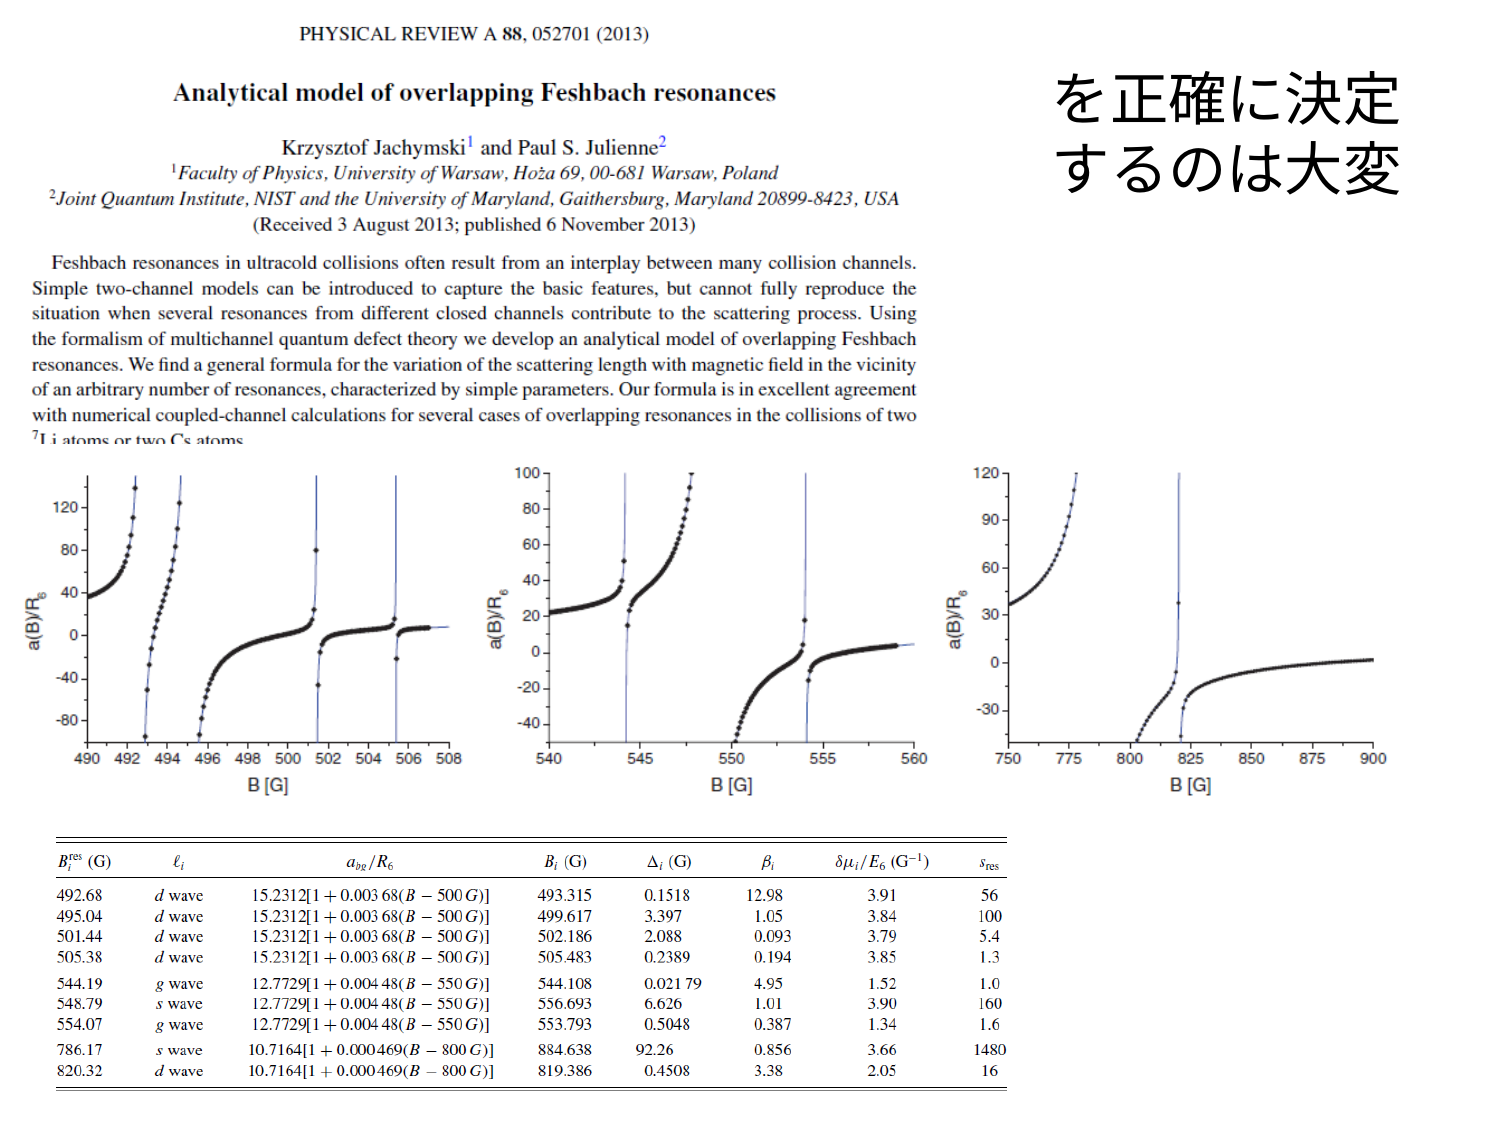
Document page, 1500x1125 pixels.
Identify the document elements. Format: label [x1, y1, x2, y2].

picture [28, 833, 1016, 1109]
picture [0, 0, 1400, 808]
